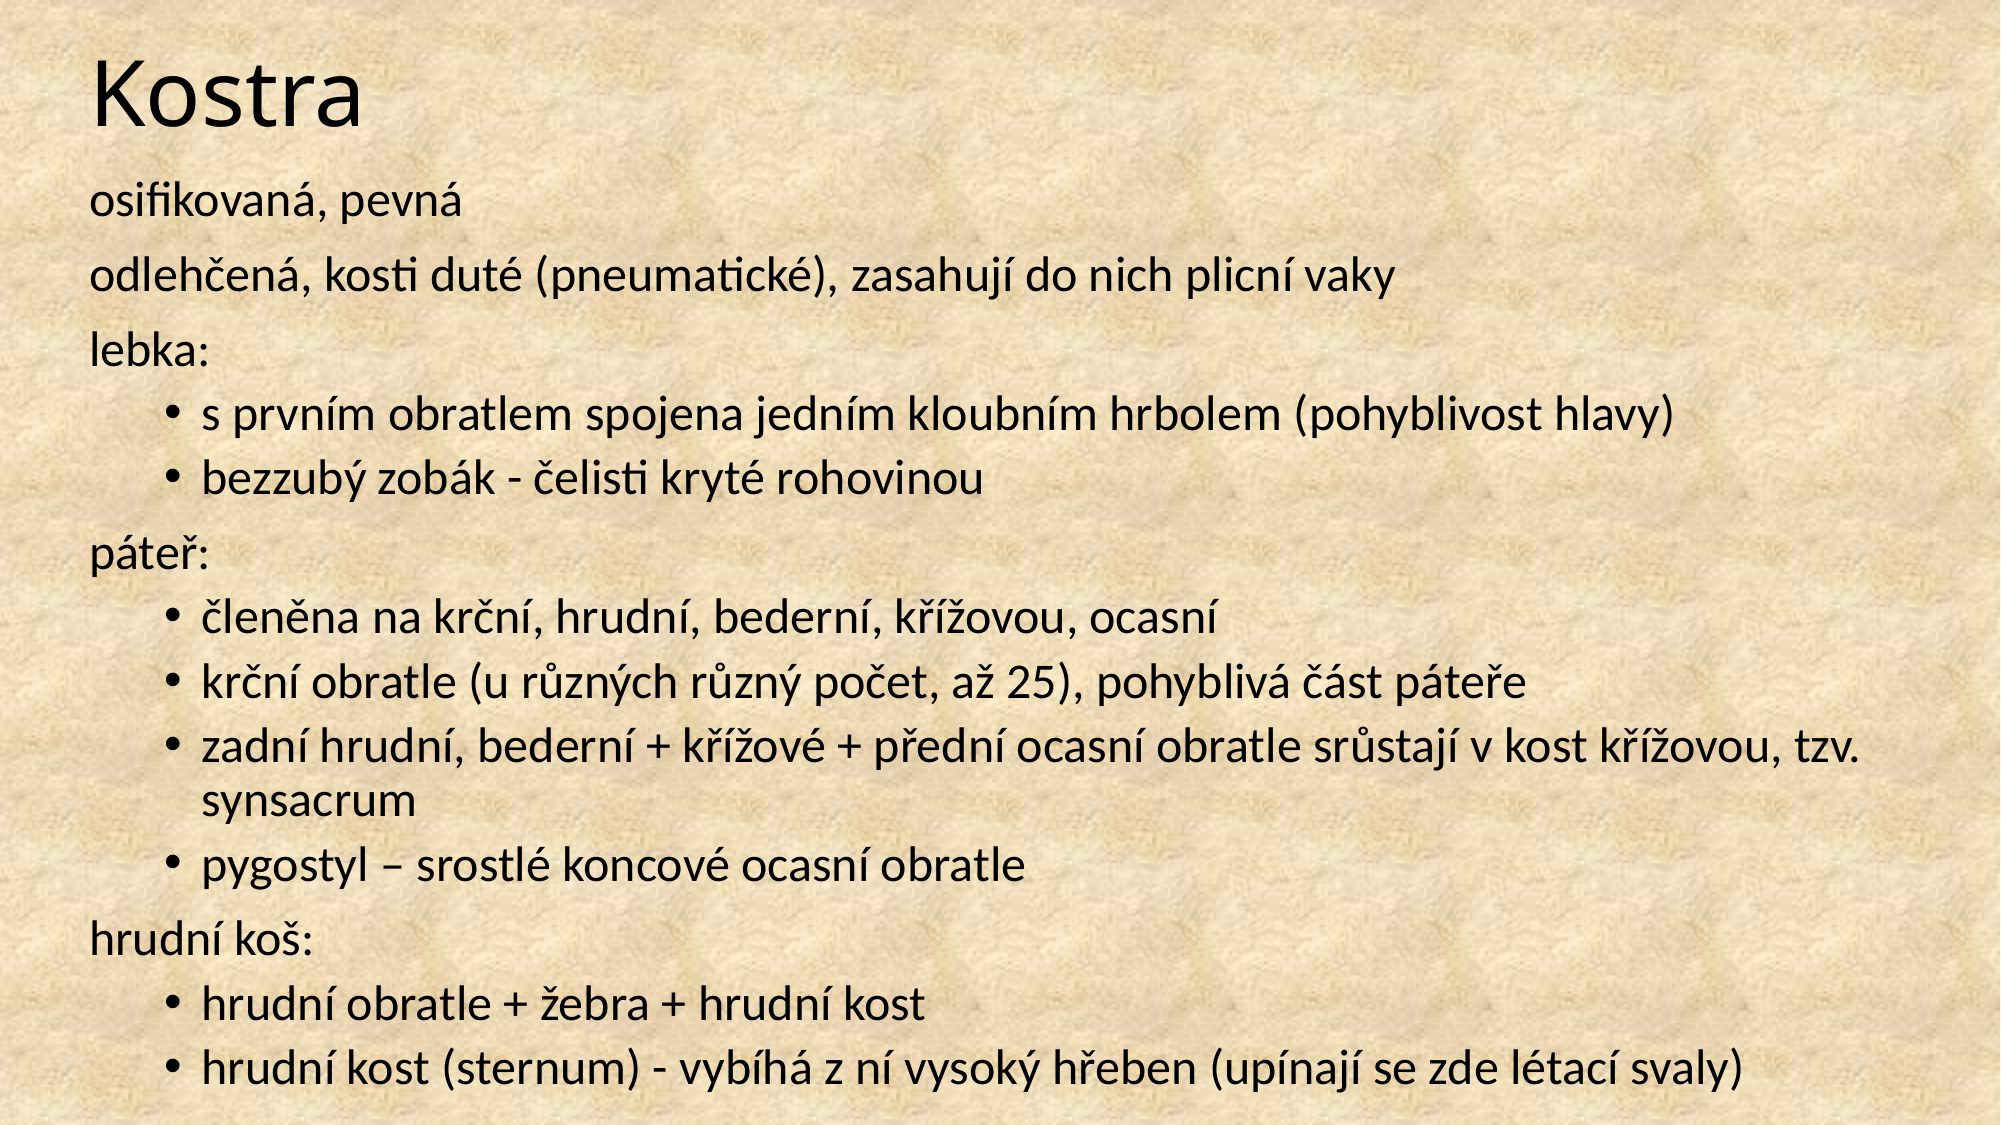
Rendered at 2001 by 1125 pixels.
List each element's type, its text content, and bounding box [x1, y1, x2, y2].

title Kostra [74, 21, 1424, 165]
picture [0, 0, 2001, 1125]
list osifikovaná, pevná odlehčená, kosti duté (pneumatické), zasahují do nich plicní vaky lebka: s prvním obratlem spojena jedním kloubním hrbolem (pohyblivost hlavy) bezzubý zobák - čelisti kryté rohovinou páteř: členěna na krční, hrudní, bederní, křížovou, ocasní krční obratle (u různých různý počet, až 25), pohyblivá část páteře zadní hrudní, bederní + křížové + přední ocasní obratle srůstají v kost křížovou, tzv. synsacrum pygostyl – srostlé koncové ocasní obratle hrudní koš: hrudní obratle + žebra + hrudní kost hrudní kost (sternum) - vybíhá z ní vysoký hřeben (upínají se zde létací svaly) [74, 165, 1978, 1104]
